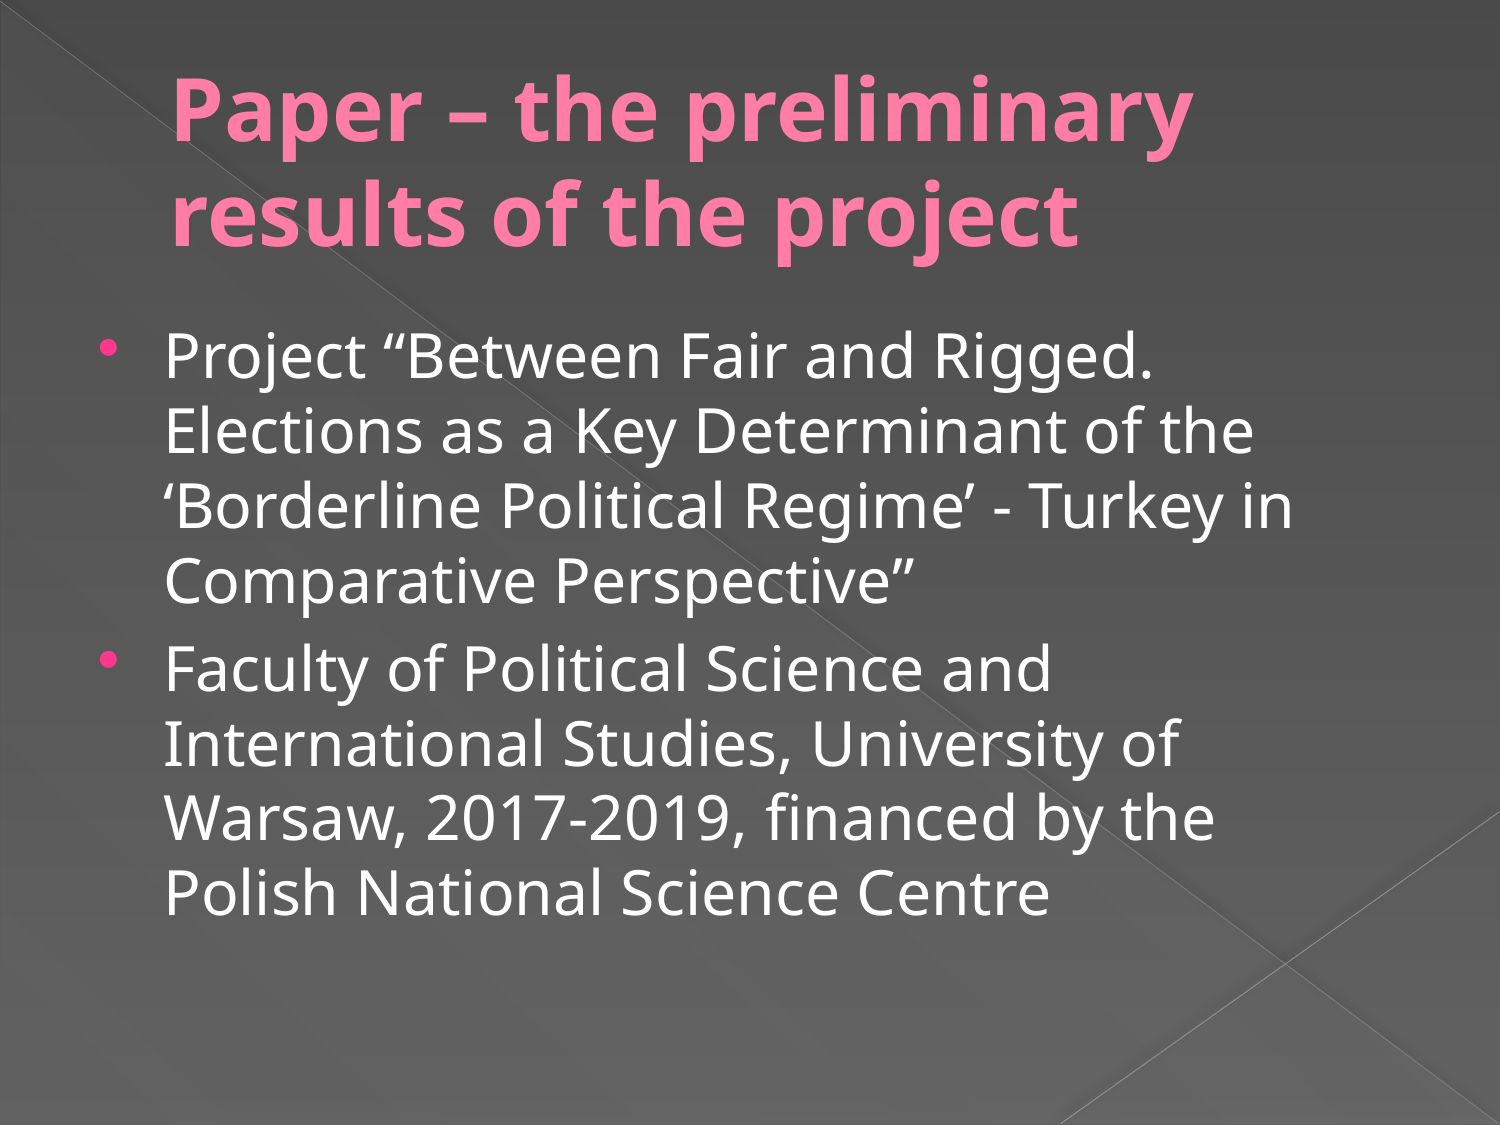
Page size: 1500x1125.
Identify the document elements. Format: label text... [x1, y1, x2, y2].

title Paper – the preliminary results of the project [75, 43, 1425, 274]
list Project “Between Fair and Rigged. Elections as a Key Determinant of the ‘Borderline Political Regime’ - Turkey in Comparative Perspective” Faculty of Political Science and International Studies, University of Warsaw, 2017-2019, financed by the Polish National Science Centre [75, 308, 1425, 1059]
